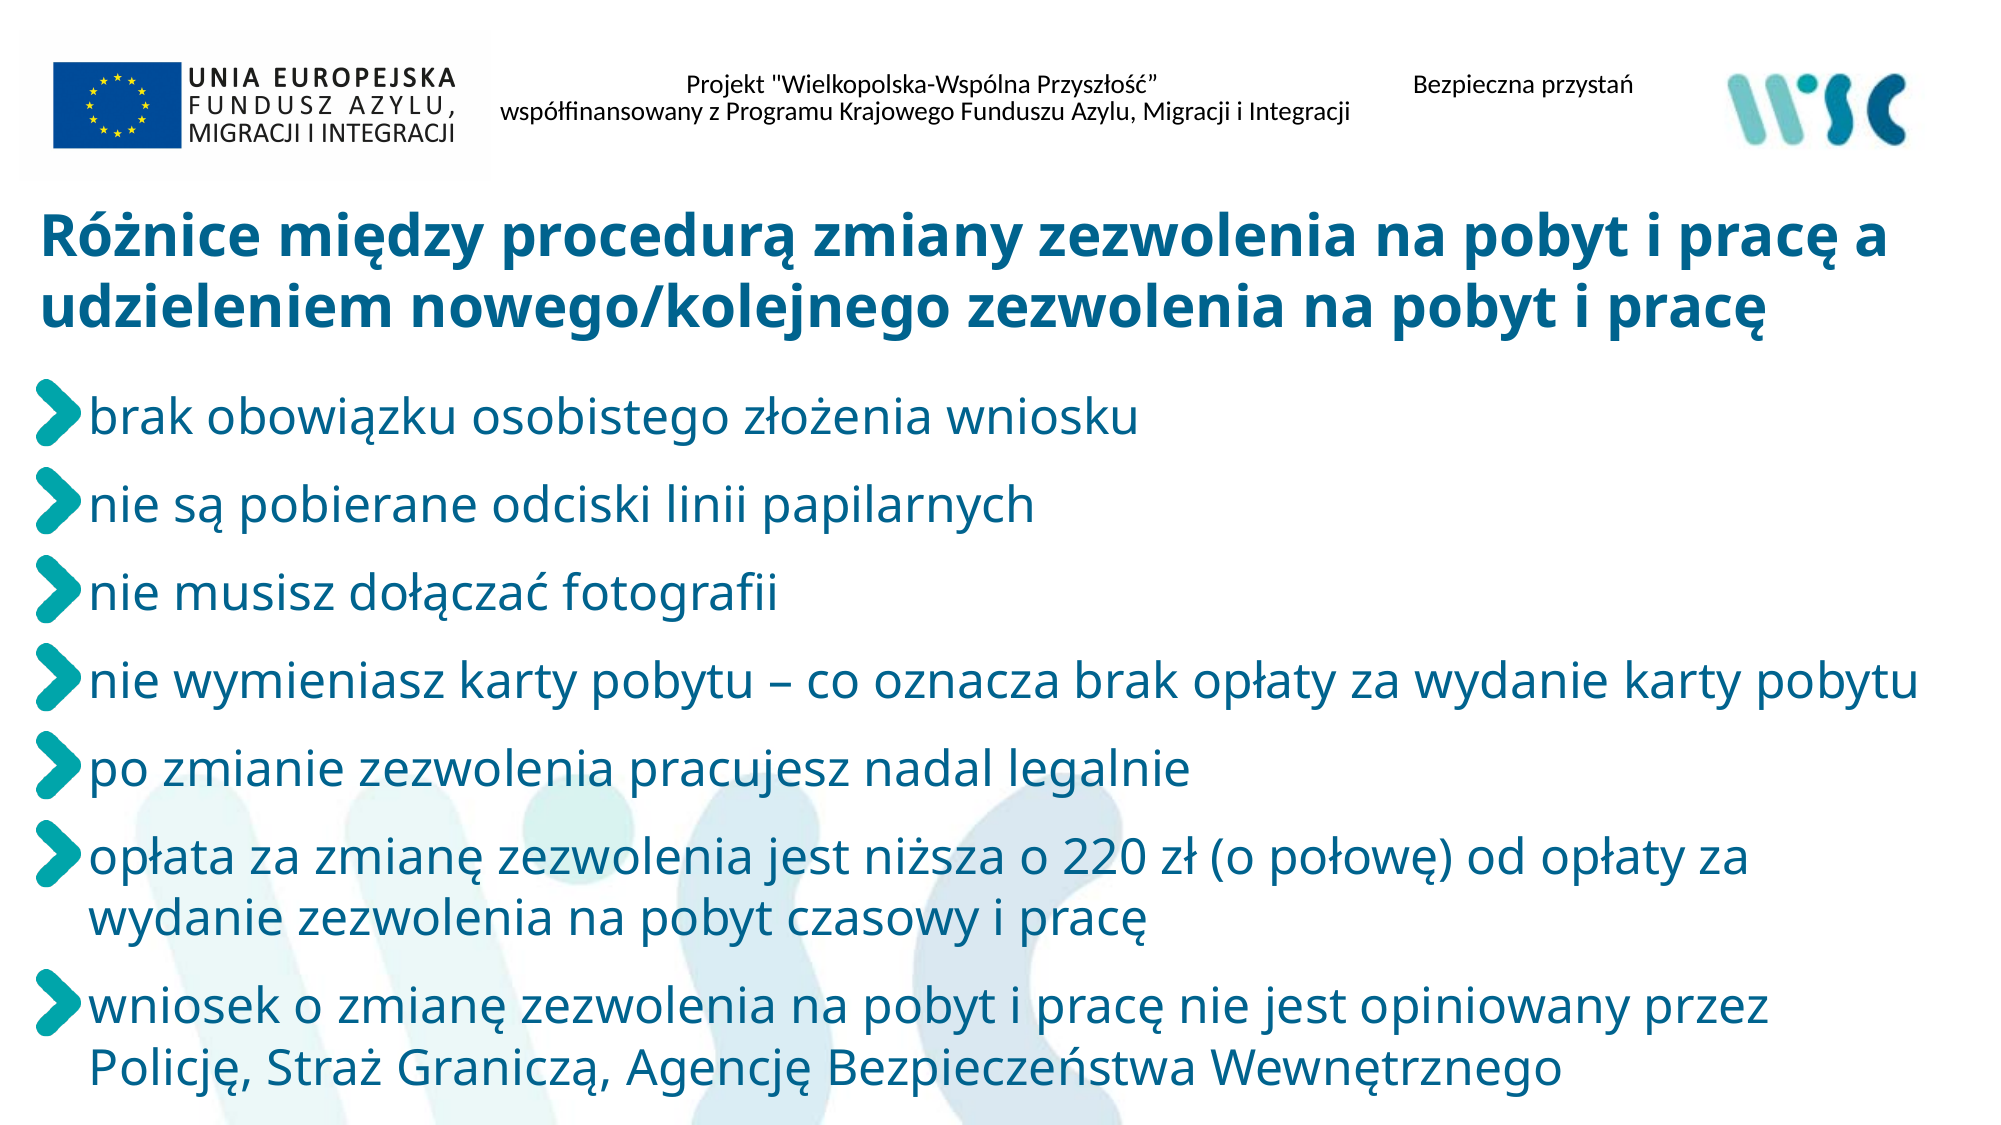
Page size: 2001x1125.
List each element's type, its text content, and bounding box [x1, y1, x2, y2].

table_header Bezpieczna przystań [1396, 19, 1727, 168]
table_header Projekt "Wielkopolska-Wspólna Przyszłość” współfinansowany z Programu Krajowego Funduszu Azylu, Migracji i Integracji [486, 19, 1396, 168]
title Różnice między procedurą zmiany zezwolenia na pobyt i pracę a udzieleniem nowego/kolejnego zezwolenia na pobyt i pracę [39, 192, 1938, 343]
picture [0, 0, 2000, 1125]
text_box brak obowiązku osobistego złożenia wniosku nie są pobierane odciski linii papilarnych nie musisz dołączać fotografii nie wymieniasz karty pobytu – co oznacza brak opłaty za wydanie karty pobytu po zmianie zezwolenia pracujesz nadal legalnie opłata za zmianę zezwolenia jest niższa o 220 zł (o połowę) od opłaty za wydanie zezwolenia na pobyt czasowy i pracę wniosek o zmianę zezwolenia na pobyt i pracę nie jest opiniowany przez Policję, Straż Graniczą, Agencję Bezpieczeństwa Wewnętrznego [3, 375, 1941, 1121]
